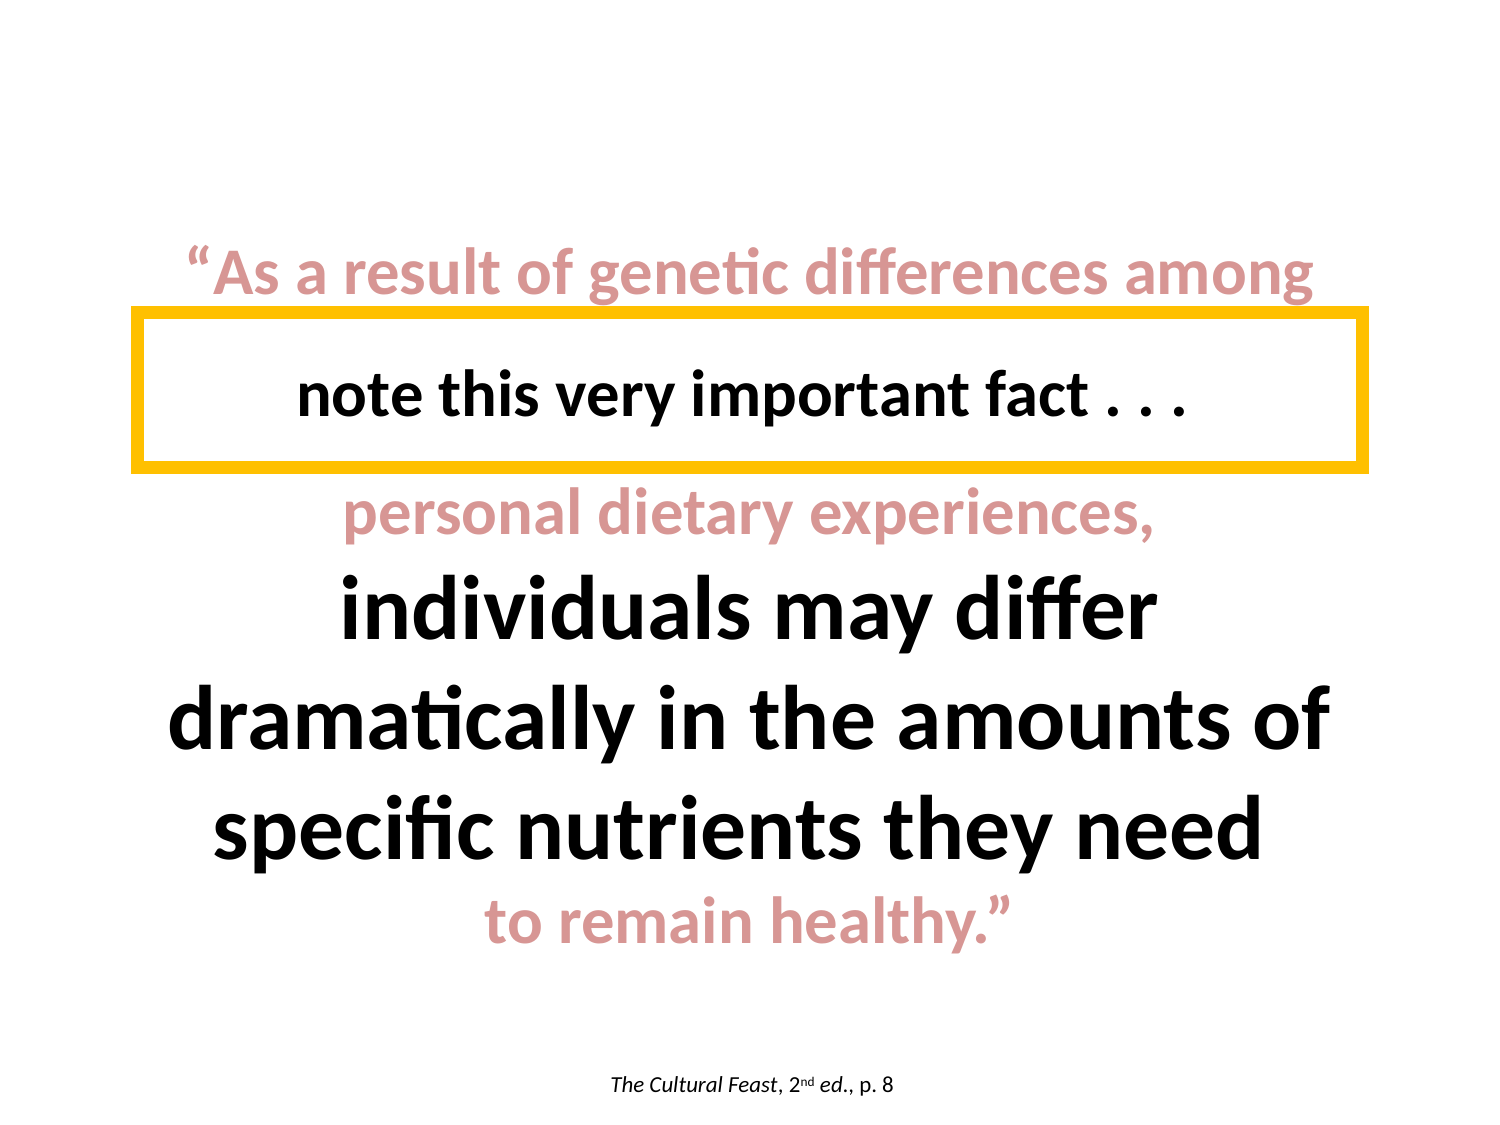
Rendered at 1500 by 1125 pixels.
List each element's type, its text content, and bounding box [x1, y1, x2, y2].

text_box note this very important fact . . . [137, 312, 1363, 468]
text_box The Cultural Feast, 2nd ed., p. 8 [152, 1062, 1353, 1105]
text_box “As a result of genetic differences among people and the effects of differences in health, activity levels, gender, and personal dietary experiences, individuals may differ dramatically in the amounts of specific nutrients they need to remain healthy.” [149, 468, 1350, 965]
text_box “As a result of genetic differences among people and the effects of differences in health, activity levels, gender, and personal dietary experiences, individuals may differ dramatically in the amounts of specific nutrients they need to remain healthy.” [149, 220, 1350, 312]
